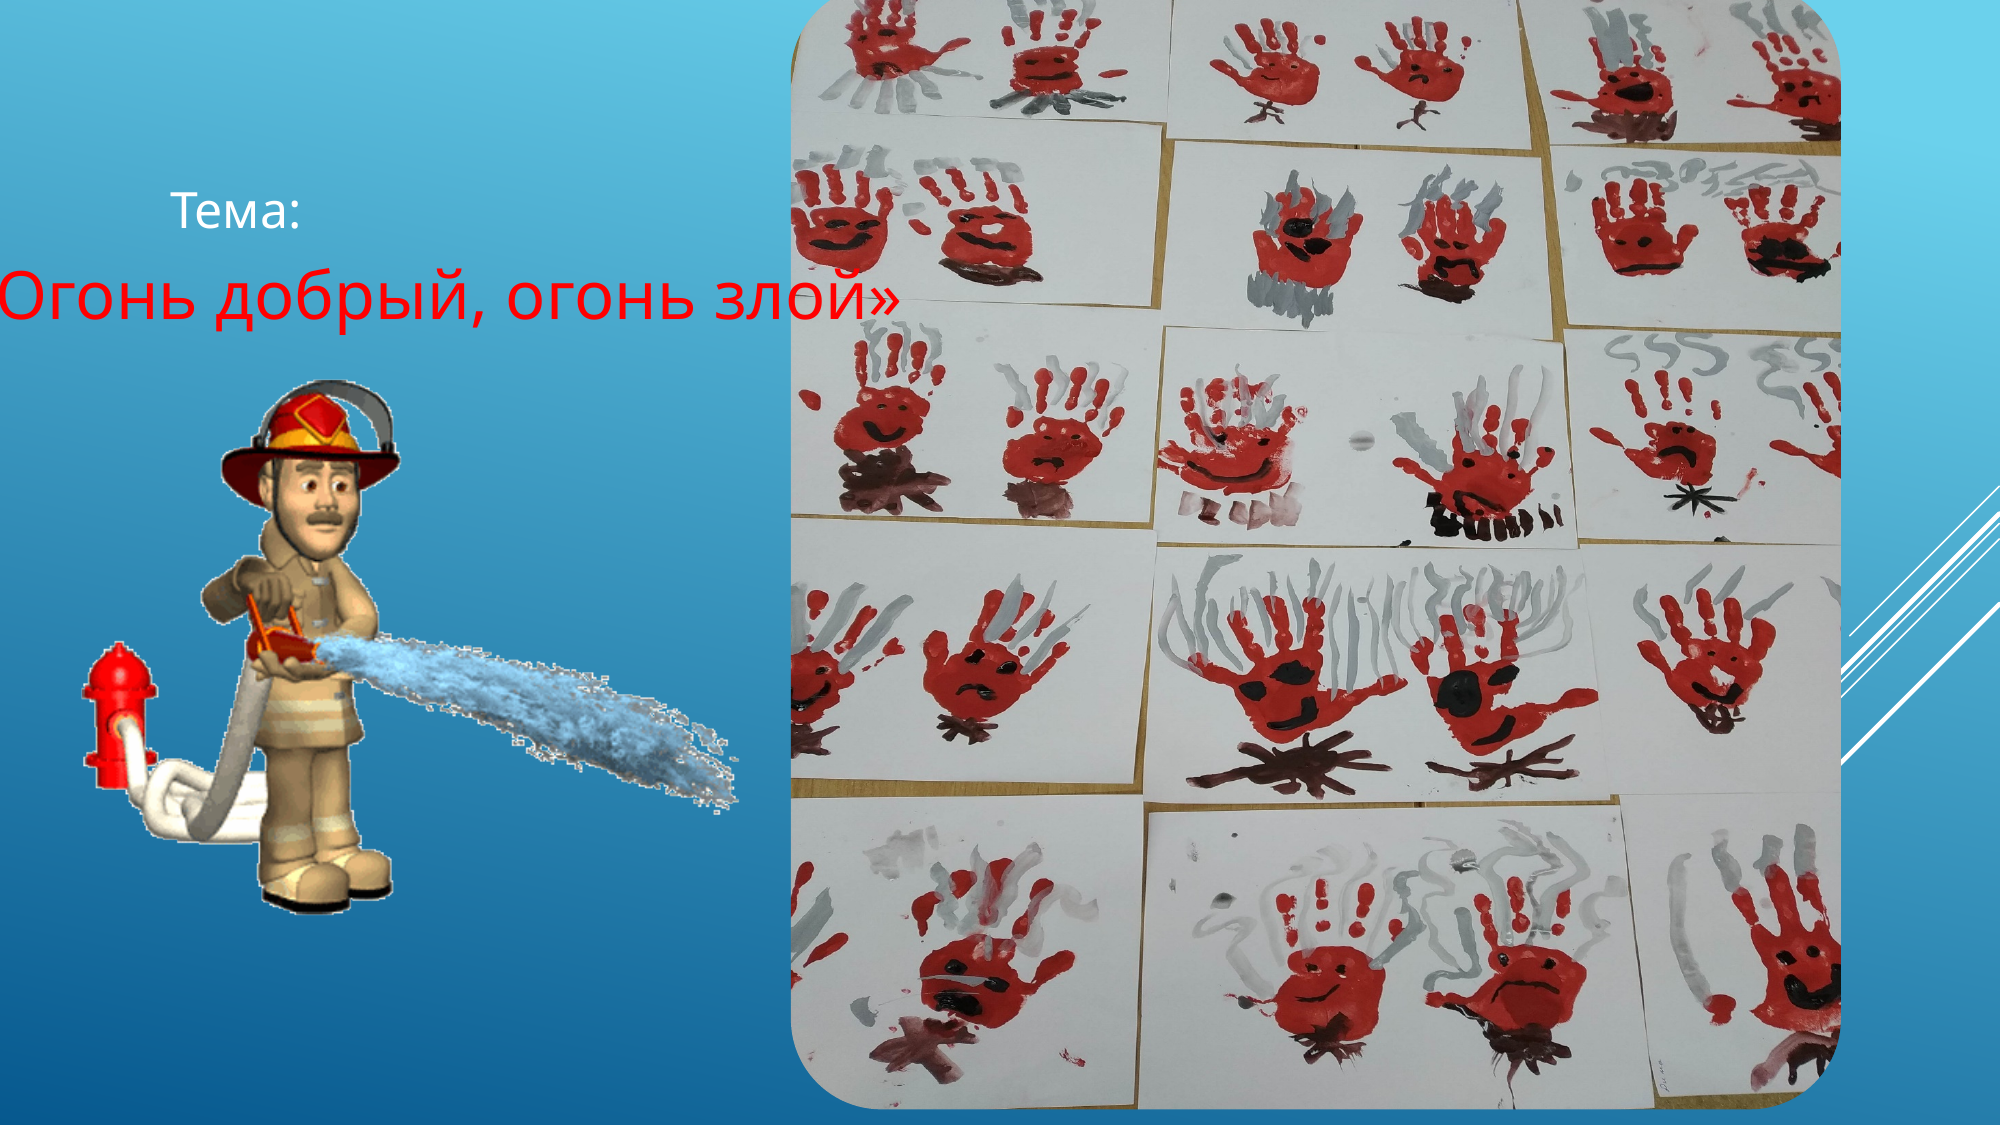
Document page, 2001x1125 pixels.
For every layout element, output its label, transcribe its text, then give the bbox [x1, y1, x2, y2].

text_box Тема: [155, 171, 317, 247]
picture [790, 0, 1842, 1110]
picture [56, 341, 761, 1046]
text_box «Огонь добрый, огонь злой» [0, 245, 790, 341]
